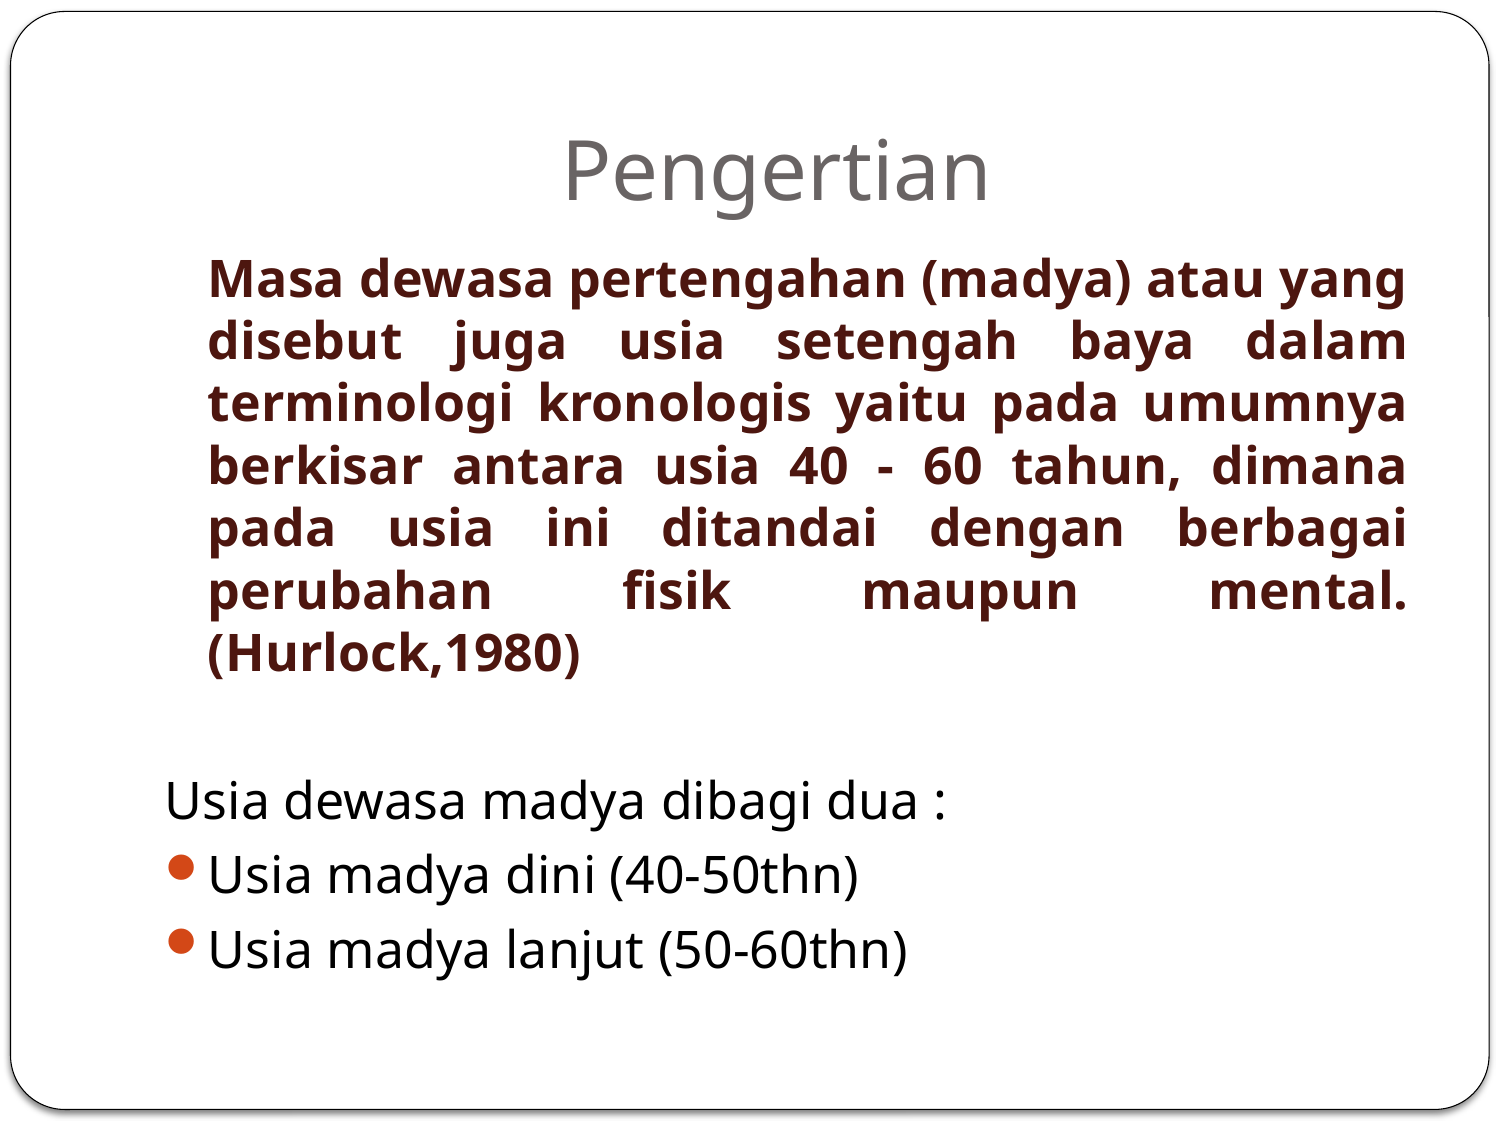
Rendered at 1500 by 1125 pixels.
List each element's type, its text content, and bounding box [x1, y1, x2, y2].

list Masa dewasa pertengahan (madya) atau yang disebut juga usia setengah baya dalam terminologi kronologis yaitu pada umumnya berkisar antara usia 40 - 60 tahun, dimana pada usia ini ditandai dengan berbagai perubahan fisik maupun mental. (Hurlock,1980) Usia dewasa madya dibagi dua : Usia madya dini (40-50thn) Usia madya lanjut (50-60thn) [150, 237, 1425, 988]
title Pengertian [150, 45, 1425, 233]
